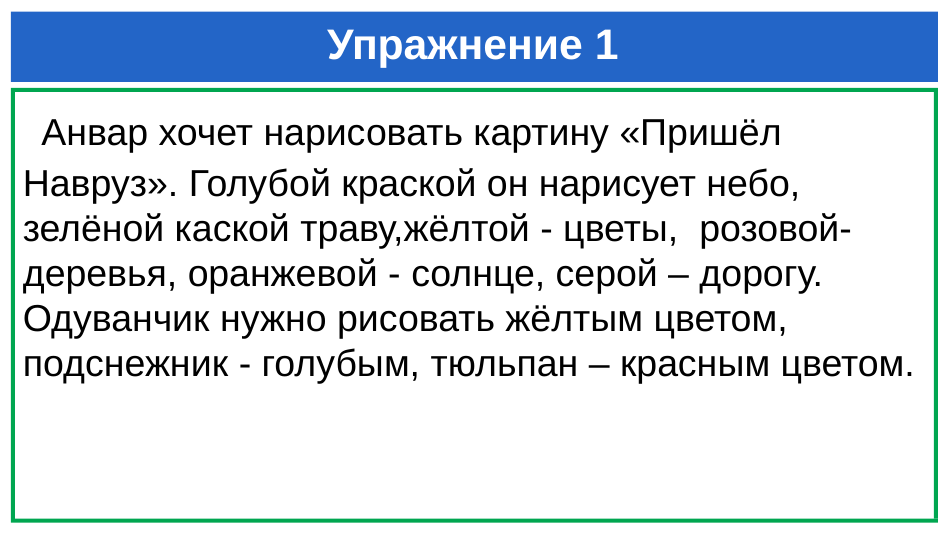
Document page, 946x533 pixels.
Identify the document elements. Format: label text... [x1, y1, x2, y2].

title Упражнение 1 [49, 16, 897, 69]
list Анвар хочет нарисовать картину «Пришёл Навруз». Голубой краской он нарисует небо, зелёной каской траву,жёлтой - цветы, розовой-деревья, оранжевой - солнце, серой – дорогу. Одуванчик нужно рисовать жёлтым цветом, подснежник - голубым, тюльпан – красным цветом. [22, 78, 923, 433]
